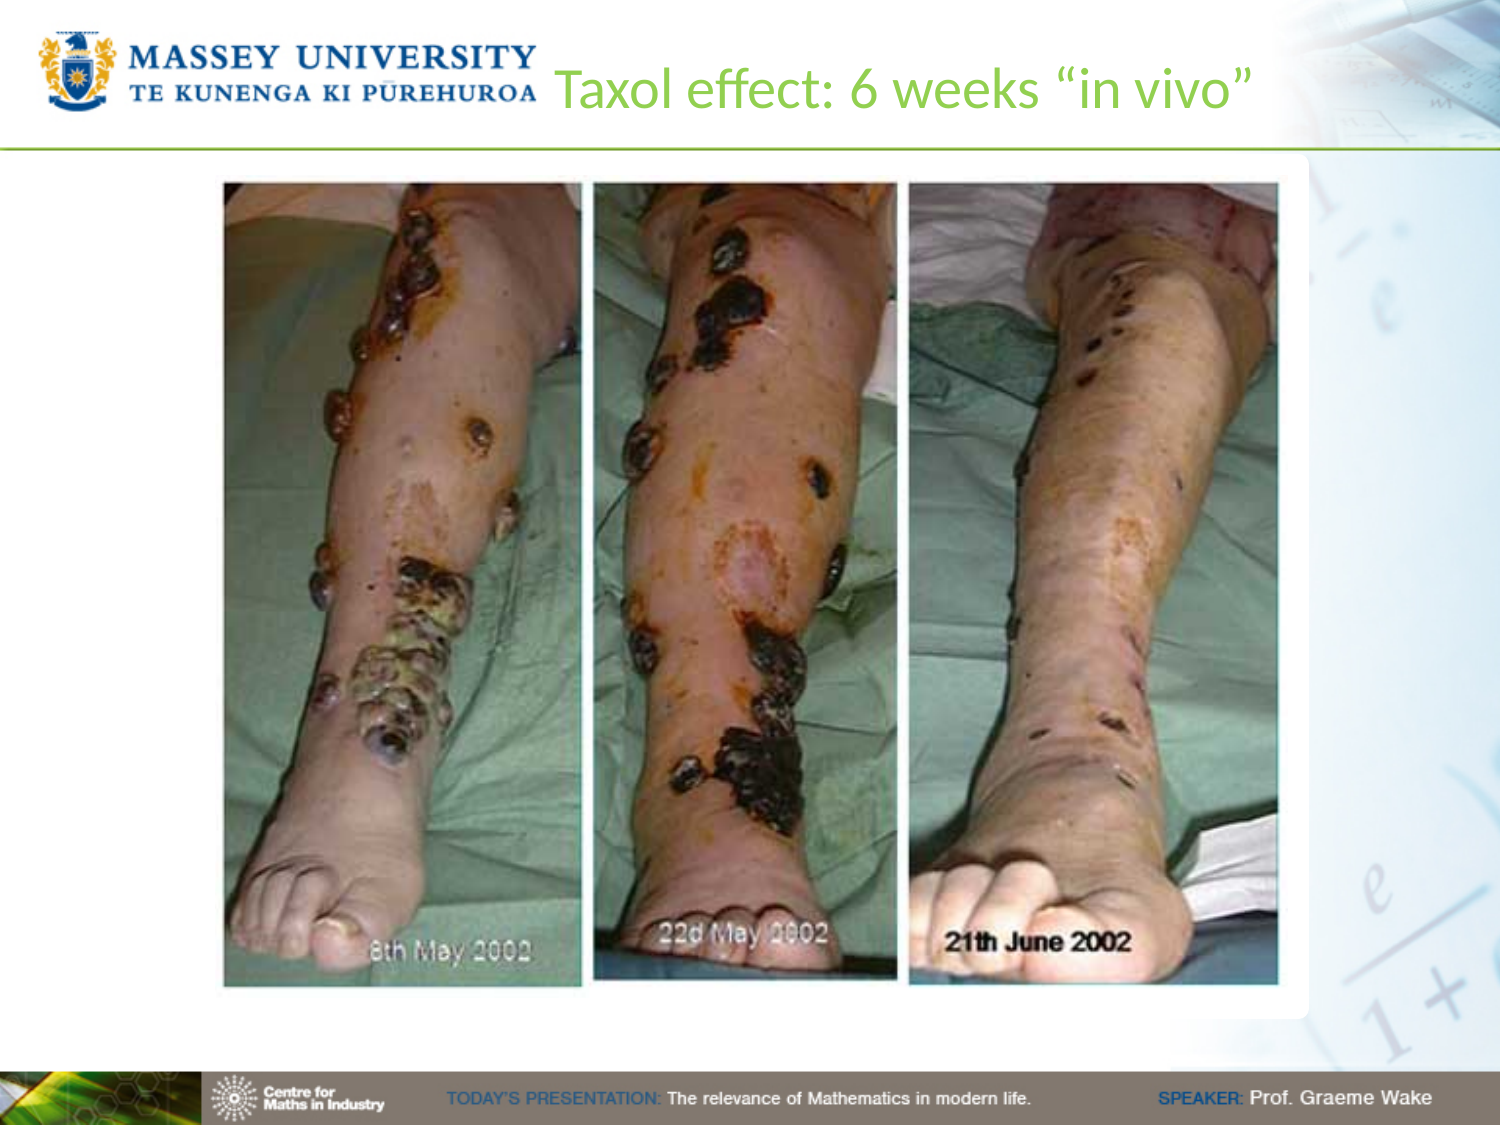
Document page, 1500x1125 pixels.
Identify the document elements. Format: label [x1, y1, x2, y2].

picture [0, 0, 1500, 1125]
list [214, 174, 1289, 999]
